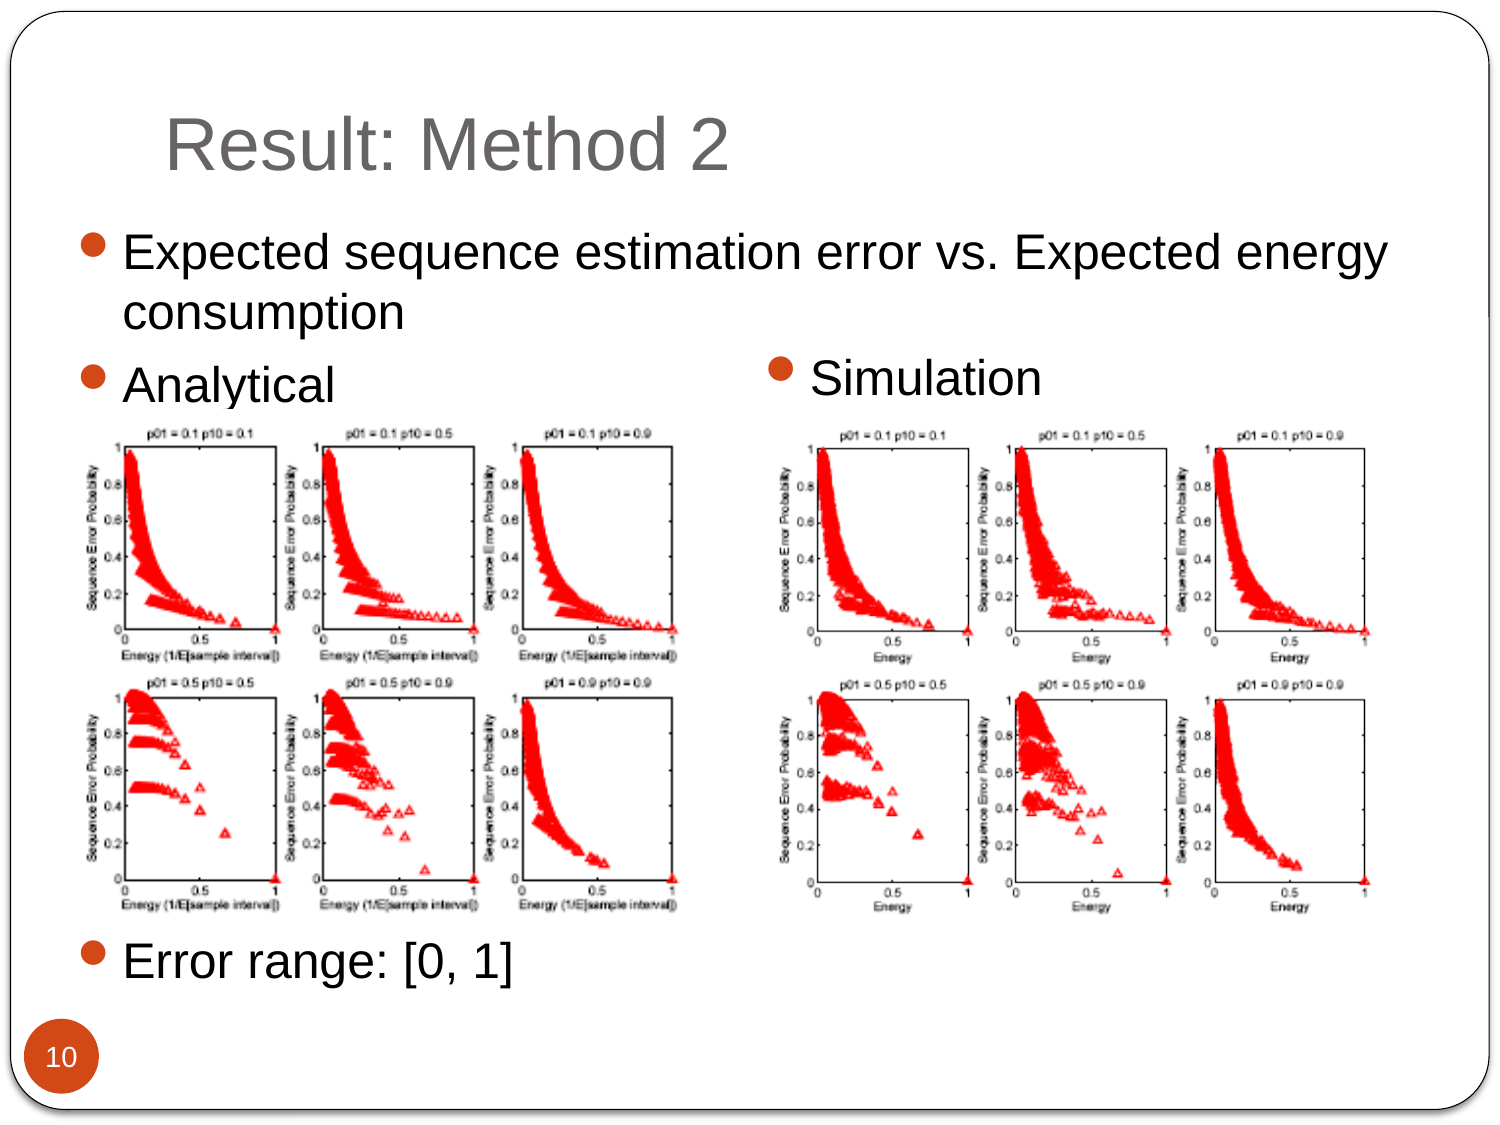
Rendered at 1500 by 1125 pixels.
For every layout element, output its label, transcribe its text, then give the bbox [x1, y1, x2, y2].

text_box Simulation [749, 337, 1425, 450]
picture [49, 409, 693, 926]
picture [724, 405, 1413, 926]
text_box Result: Method 2 [150, 62, 1375, 200]
list Expected sequence estimation error vs. Expected energy consumption Analytical Error range: [0, 1] [62, 212, 1475, 1075]
slide_number 10 [23, 1018, 94, 1094]
